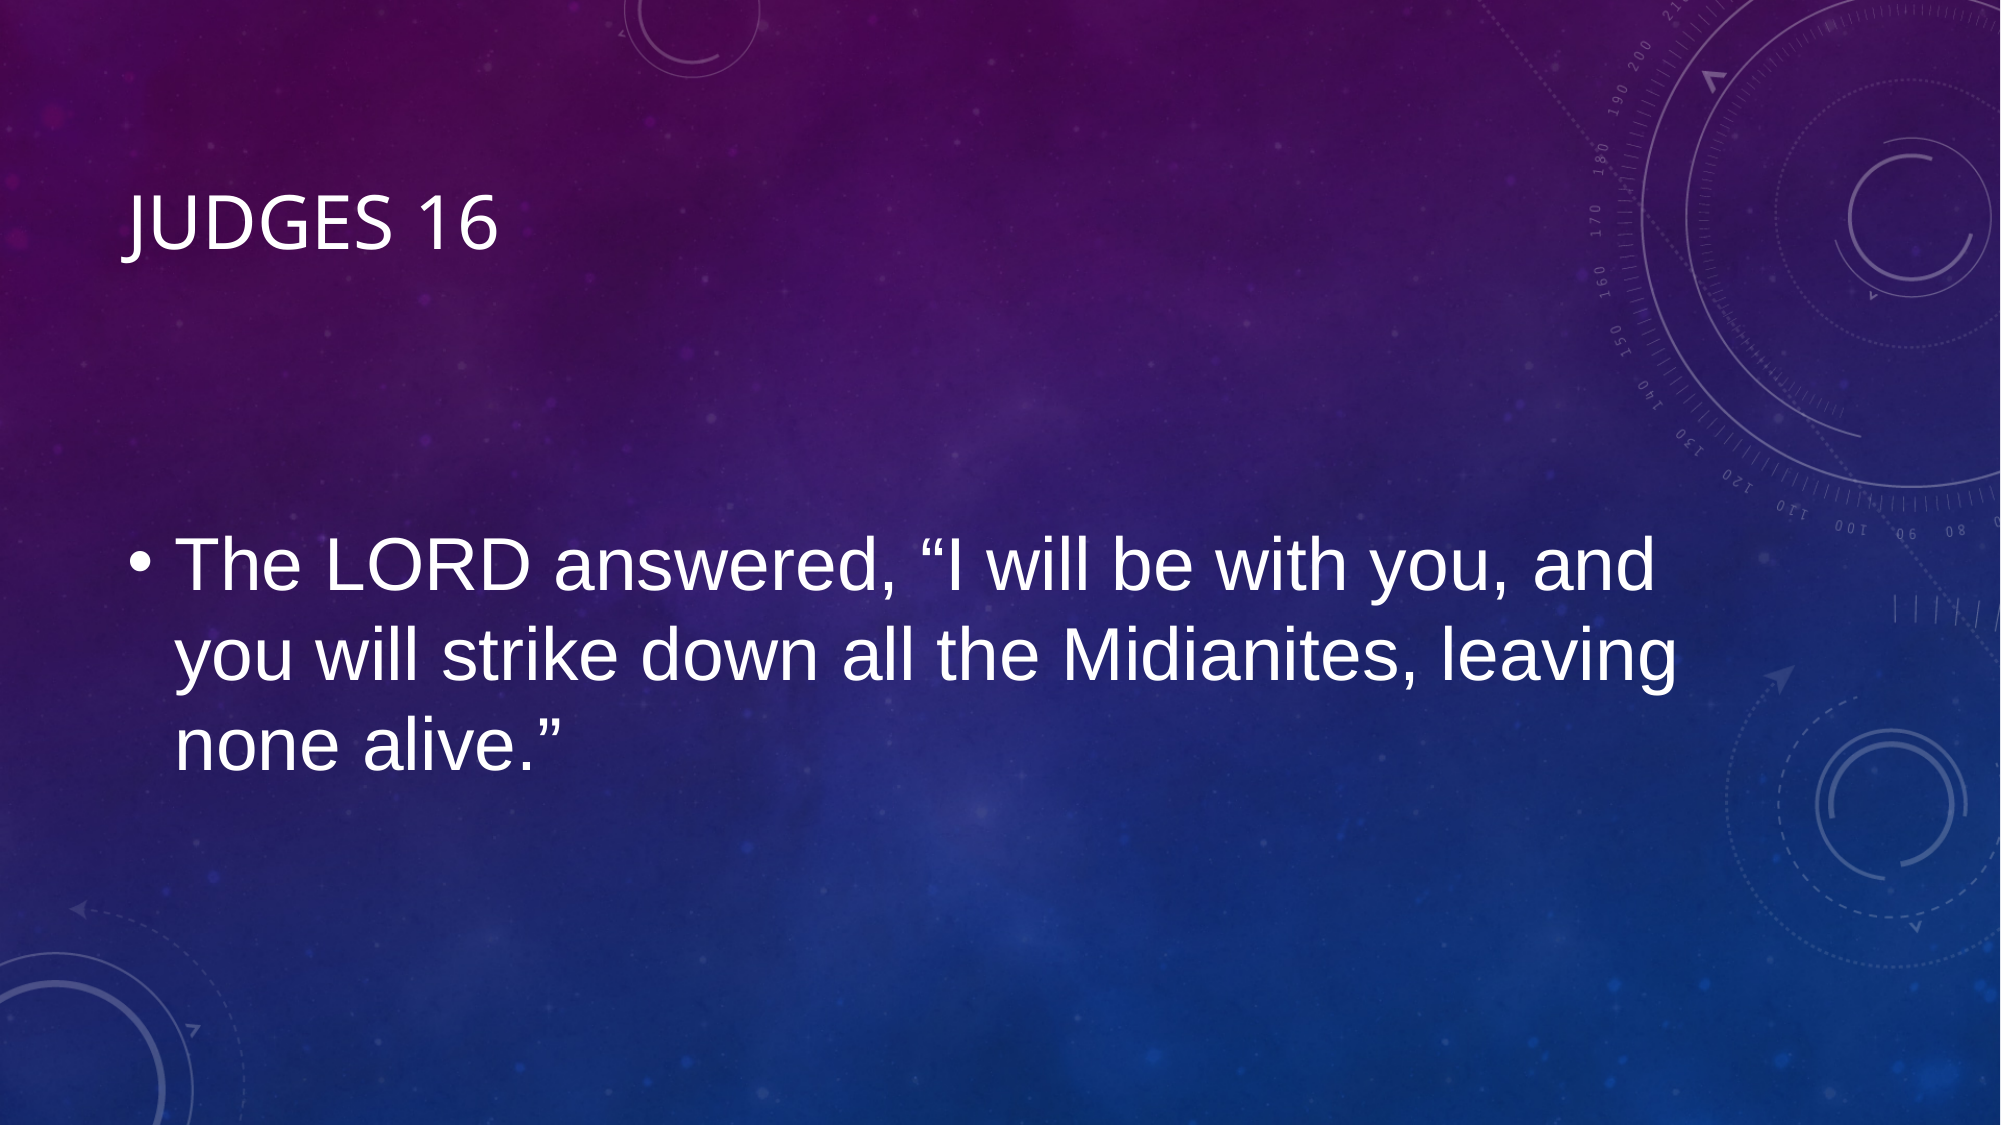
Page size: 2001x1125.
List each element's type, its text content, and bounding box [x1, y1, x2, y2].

title Judges 16 [112, 99, 1775, 339]
picture [0, 0, 2001, 1125]
list The LORD answered, “I will be with you, and you will strike down all the Midianites, leaving none alive.” [112, 351, 1775, 950]
